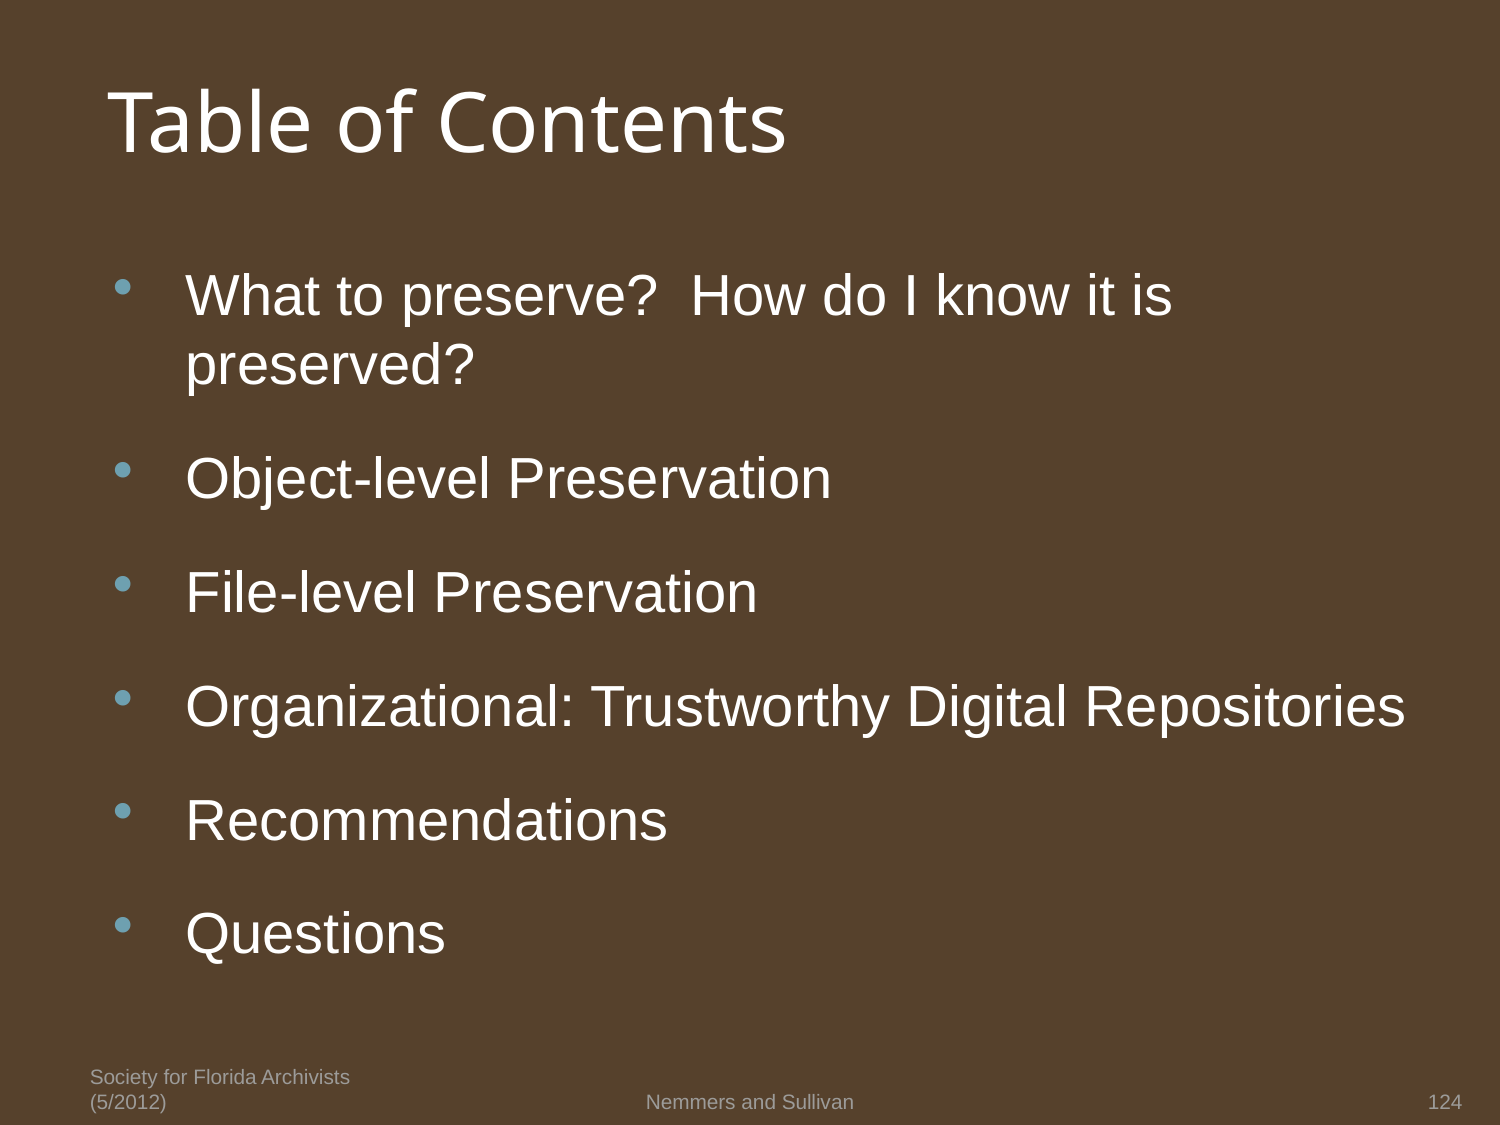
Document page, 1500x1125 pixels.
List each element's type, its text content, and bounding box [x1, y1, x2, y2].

title Table of Contents [100, 37, 1438, 200]
slide_number Society for Florida Archivists (5/2012) [75, 1053, 425, 1114]
slide_number 124 [1337, 1053, 1463, 1114]
footer Nemmers and Sullivan [512, 1053, 988, 1114]
list What to preserve? How do I know it is preserved? Object-level Preservation File-level Preservation Organizational: Trustworthy Digital Repositories Recommendations Questions [100, 249, 1438, 1050]
